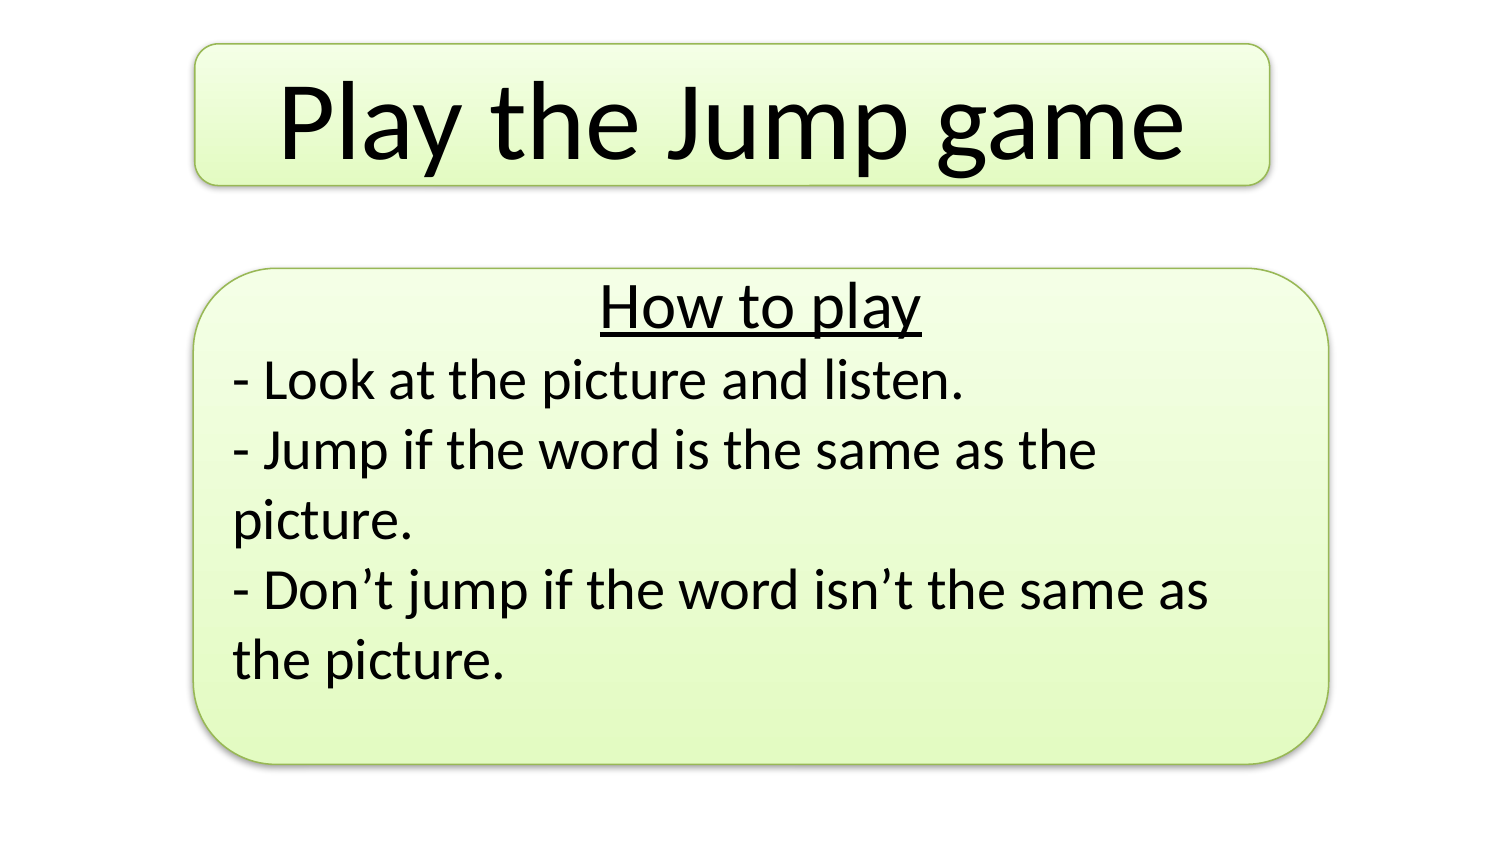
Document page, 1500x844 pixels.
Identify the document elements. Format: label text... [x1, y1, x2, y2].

text_box Play the Jump game [193, 43, 1271, 187]
text_box How to play - Look at the picture and listen. - Jump if the word is the same as the picture. - Don’t jump if the word isn’t the same as the picture. [192, 267, 1330, 766]
